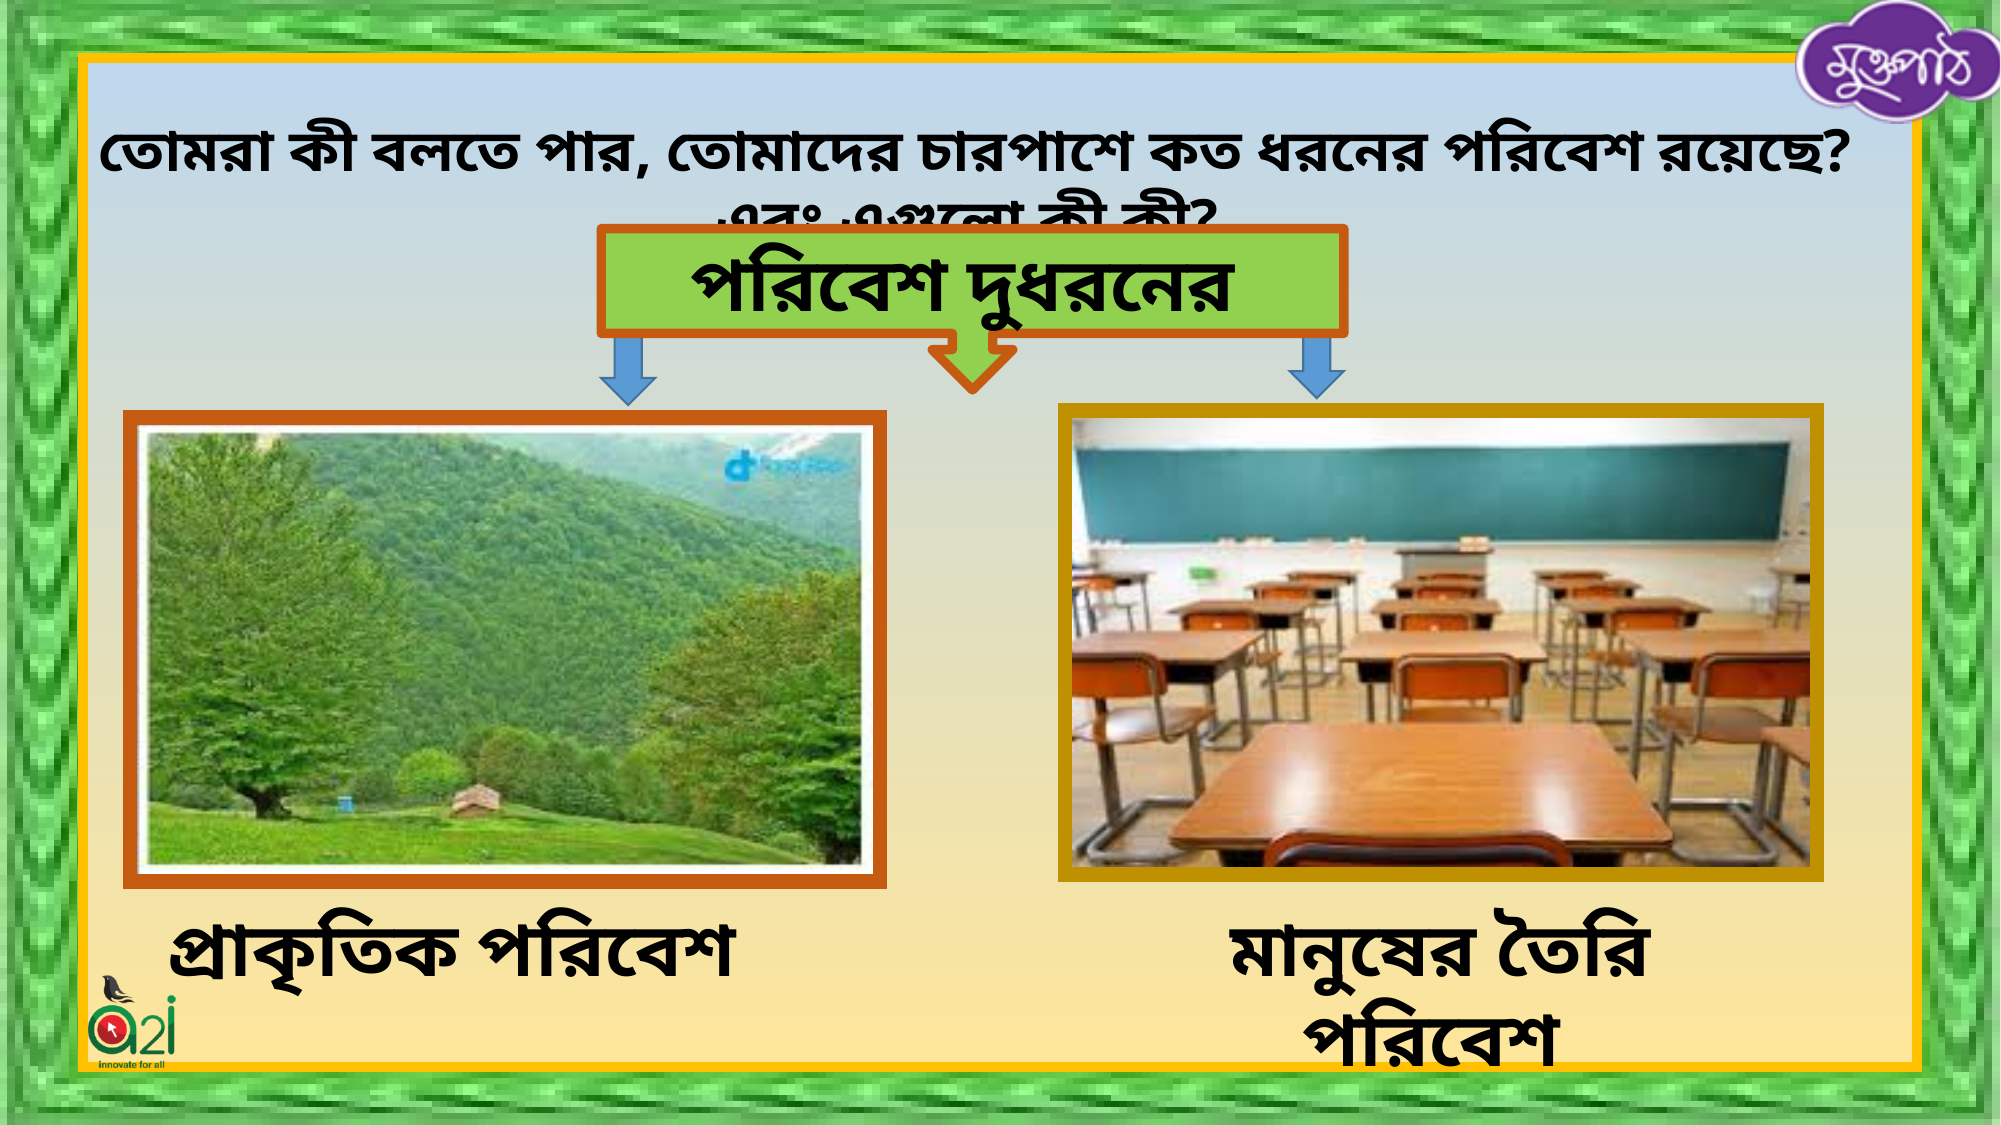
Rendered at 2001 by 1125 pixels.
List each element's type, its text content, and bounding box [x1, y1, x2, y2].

text_box তোমরা কী বলতে পার, তোমাদের চারপাশে কত ধরনের পরিবেশ রয়েছে? এবং এগুলো কী কী? [83, 105, 1867, 261]
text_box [137, 228, 1810, 875]
picture [0, 0, 2001, 1125]
text_box প্রাকৃতিক পরিবেশ [137, 893, 787, 999]
text_box মানুষের তৈরি পরিবেশ [1116, 893, 1766, 1089]
